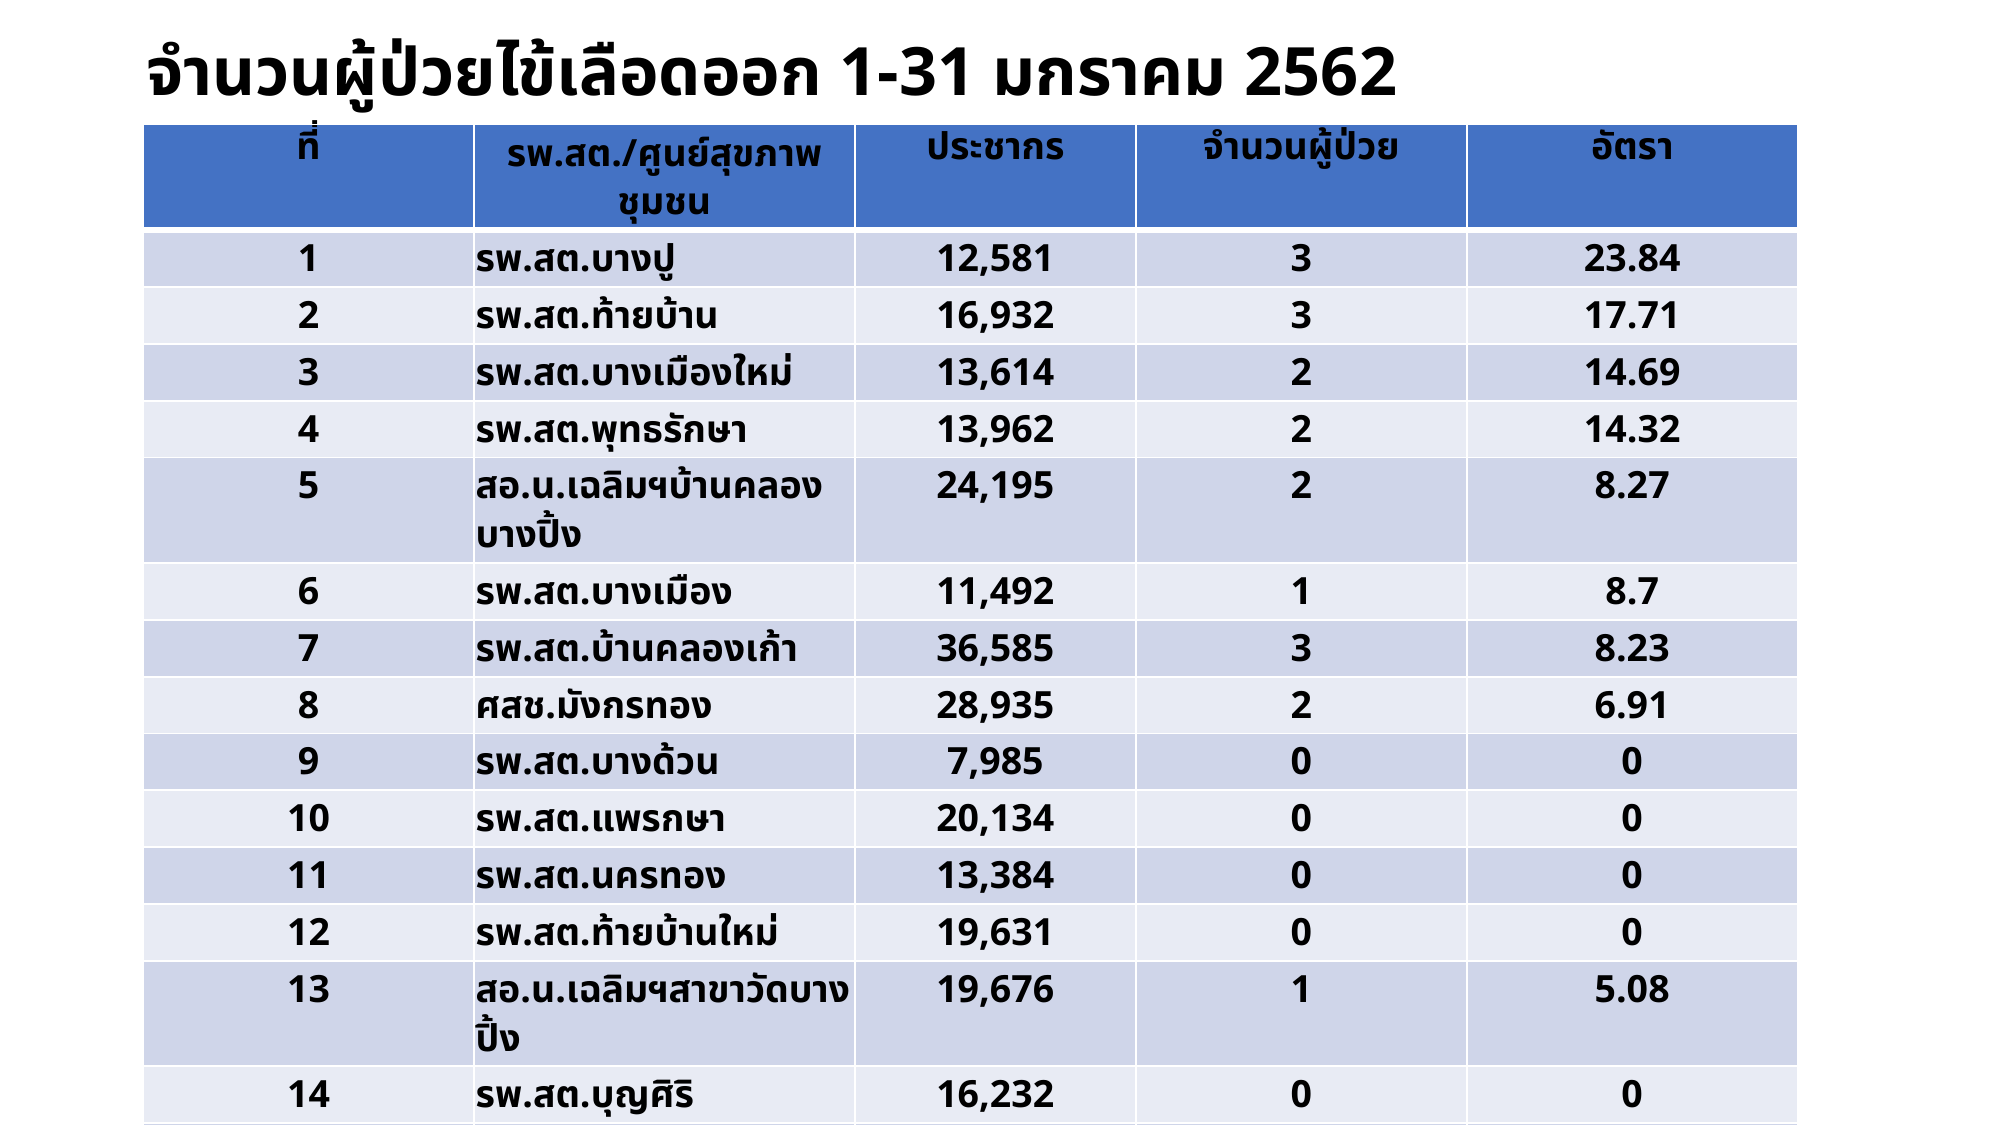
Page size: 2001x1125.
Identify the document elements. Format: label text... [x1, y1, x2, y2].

table_cell 0 [1137, 1067, 1466, 1122]
table_cell รพ.สต.บางเมืองใหม่ [475, 345, 854, 400]
table_cell 6.91 [1468, 678, 1797, 733]
table_cell 1 [1137, 564, 1466, 619]
table_cell 23.84 [1468, 233, 1797, 286]
table_cell 3 [1137, 233, 1466, 286]
table_cell รพ.สต.บางปู [475, 233, 854, 286]
table_cell 7,985 [856, 734, 1135, 789]
table_cell รพ.สต.บางเมือง [475, 564, 854, 619]
table_cell 11,492 [856, 564, 1135, 619]
table_cell รพ.สต.พุทธรักษา [475, 402, 854, 457]
table_cell 12 [144, 905, 473, 960]
table_cell 9 [144, 734, 473, 789]
table_cell รพ.สต.บางด้วน [475, 734, 854, 789]
table_cell 0 [1137, 905, 1466, 960]
table_cell 0 [1468, 791, 1797, 846]
table_cell 10 [144, 791, 473, 846]
table_cell 13 [144, 962, 473, 1065]
table_cell 2 [1137, 678, 1466, 733]
table_cell 16,232 [856, 1067, 1135, 1122]
table_cell รพ.สต.บ้านคลองเก้า [475, 621, 854, 676]
table_header จำนวนผู้ป่วย [1137, 125, 1466, 227]
table_cell ศสช.มังกรทอง [475, 678, 854, 733]
table_cell 0 [1137, 848, 1466, 903]
table_cell 2 [1137, 458, 1466, 562]
table_cell 2 [1137, 402, 1466, 457]
title จำนวนผู้ป่วยไข้เลือดออก 1-31 มกราคม 2562 [131, 27, 1863, 120]
table_cell 3 [144, 345, 473, 400]
table_cell รพ.สต.ท้ายบ้านใหม่ [475, 905, 854, 960]
table_cell สอ.น.เฉลิมฯสาขาวัดบางปิ้ง [475, 962, 854, 1065]
table_cell รพ.สต.ท้ายบ้าน [475, 288, 854, 343]
table_cell 1 [1137, 962, 1466, 1065]
table_cell 28,935 [856, 678, 1135, 733]
table_cell 8.23 [1468, 621, 1797, 676]
table_cell 19,676 [856, 962, 1135, 1065]
table_cell 6 [144, 564, 473, 619]
table_cell 0 [1468, 734, 1797, 789]
table_cell 0 [1137, 791, 1466, 846]
table_cell 0 [1468, 848, 1797, 903]
table_cell 3 [1137, 621, 1466, 676]
table_cell 19,631 [856, 905, 1135, 960]
table_cell 2 [144, 288, 473, 343]
table_header รพ.สต./ศูนย์สุขภาพชุมชน [475, 125, 854, 227]
table_cell 14.32 [1468, 402, 1797, 457]
table_cell 36,585 [856, 621, 1135, 676]
table_cell 5.08 [1468, 962, 1797, 1065]
table_cell 14 [144, 1067, 473, 1122]
table_cell รพ.สต.บุญศิริ [475, 1067, 854, 1122]
table_cell 1 [144, 233, 473, 286]
table_cell 11 [144, 848, 473, 903]
table_cell 14.69 [1468, 345, 1797, 400]
table_cell 16,932 [856, 288, 1135, 343]
table_cell 5 [144, 458, 473, 562]
table_cell 17.71 [1468, 288, 1797, 343]
table_cell 0 [1468, 1067, 1797, 1122]
table_cell 13,384 [856, 848, 1135, 903]
table_cell 3 [1137, 288, 1466, 343]
table_cell 20,134 [856, 791, 1135, 846]
table_cell 0 [1137, 734, 1466, 789]
table_cell 8.27 [1468, 458, 1797, 562]
table_cell 4 [144, 402, 473, 457]
table_cell 13,962 [856, 402, 1135, 457]
table_cell 8.7 [1468, 564, 1797, 619]
table_cell 12,581 [856, 233, 1135, 286]
table_header ประชากร [856, 125, 1135, 227]
table_cell 13,614 [856, 345, 1135, 400]
table_cell 0 [1468, 905, 1797, 960]
table_cell 2 [1137, 345, 1466, 400]
table_cell สอ.น.เฉลิมฯบ้านคลองบางปิ้ง [475, 458, 854, 562]
table_cell 8 [144, 678, 473, 733]
table_header อัตรา [1468, 125, 1797, 227]
table_cell รพ.สต.นครทอง [475, 848, 854, 903]
table_cell 7 [144, 621, 473, 676]
table_header ที่ [144, 125, 473, 227]
table_cell 24,195 [856, 458, 1135, 562]
table_cell รพ.สต.แพรกษา [475, 791, 854, 846]
